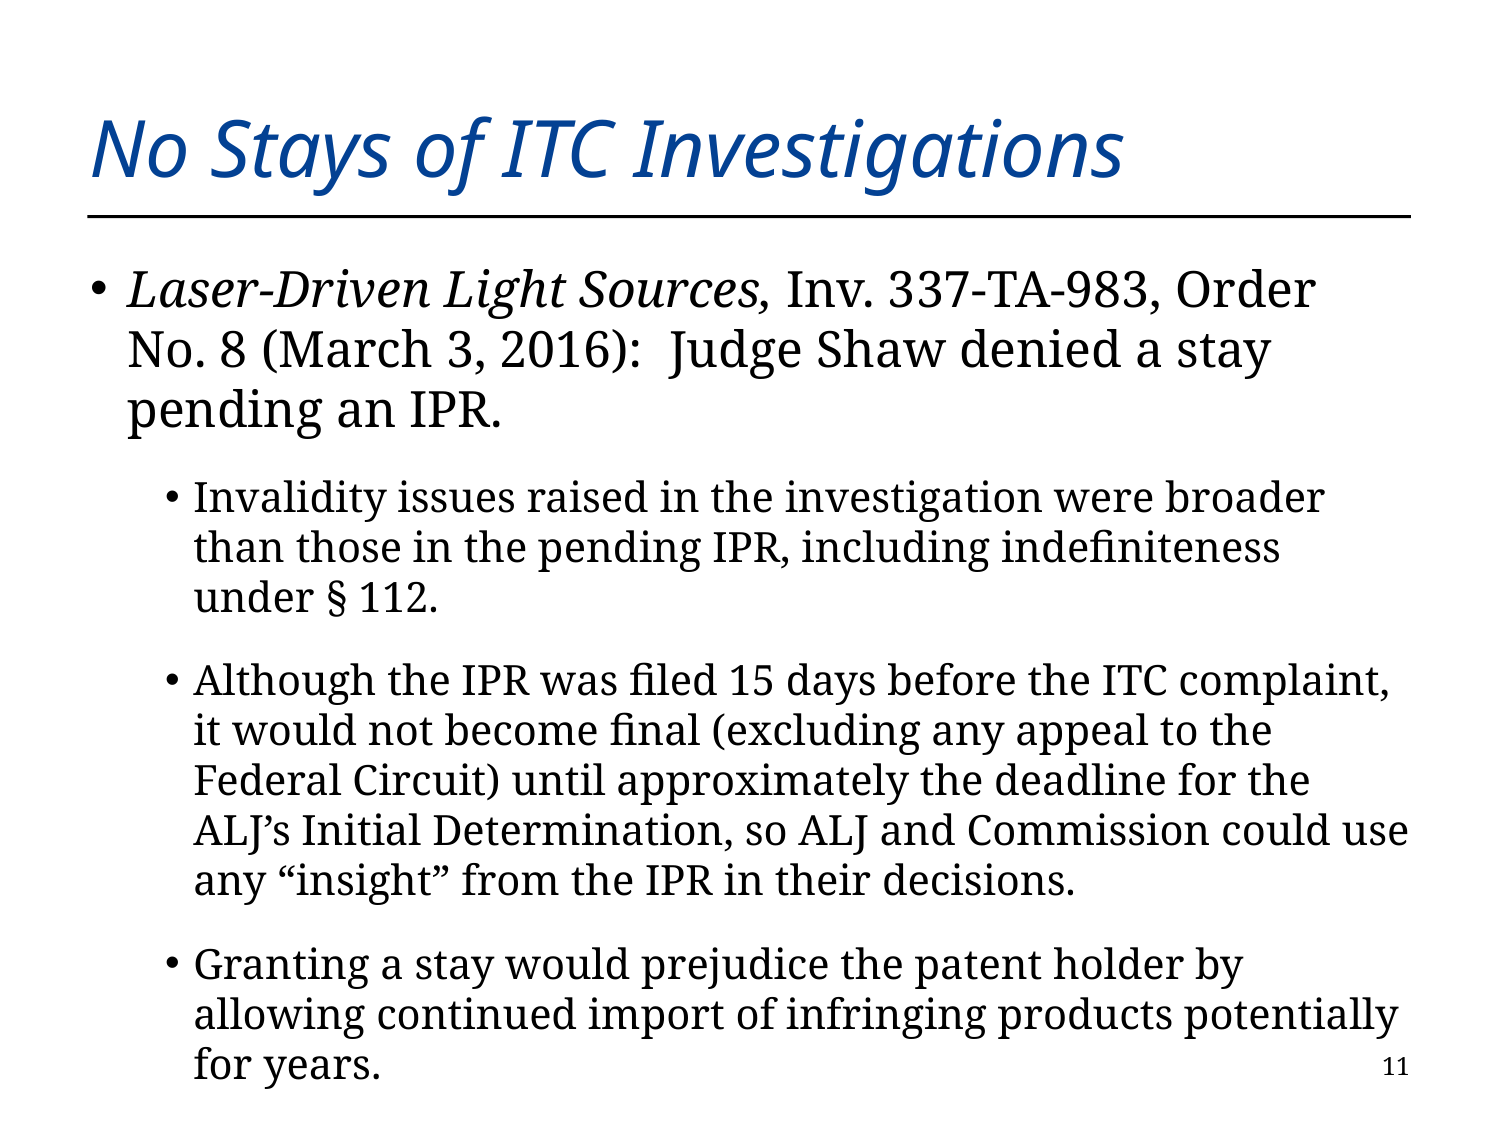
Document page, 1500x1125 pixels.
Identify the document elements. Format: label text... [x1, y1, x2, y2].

list Laser-Driven Light Sources, Inv. 337-TA-983, Order No. 8 (March 3, 2016): Judge Shaw denied a stay pending an IPR. Invalidity issues raised in the investigation were broader than those in the pending IPR, including indefiniteness under § 112. Although the IPR was filed 15 days before the ITC complaint, it would not become final (excluding any appeal to the Federal Circuit) until approximately the deadline for the ALJ’s Initial Determination, so ALJ and Commission could use any “insight” from the IPR in their decisions. Granting a stay would prejudice the patent holder by allowing continued import of infringing products potentially for years. [75, 249, 1425, 1075]
text_box 10 [1312, 1037, 1425, 1098]
title No Stays of ITC Investigations [74, 87, 1425, 204]
